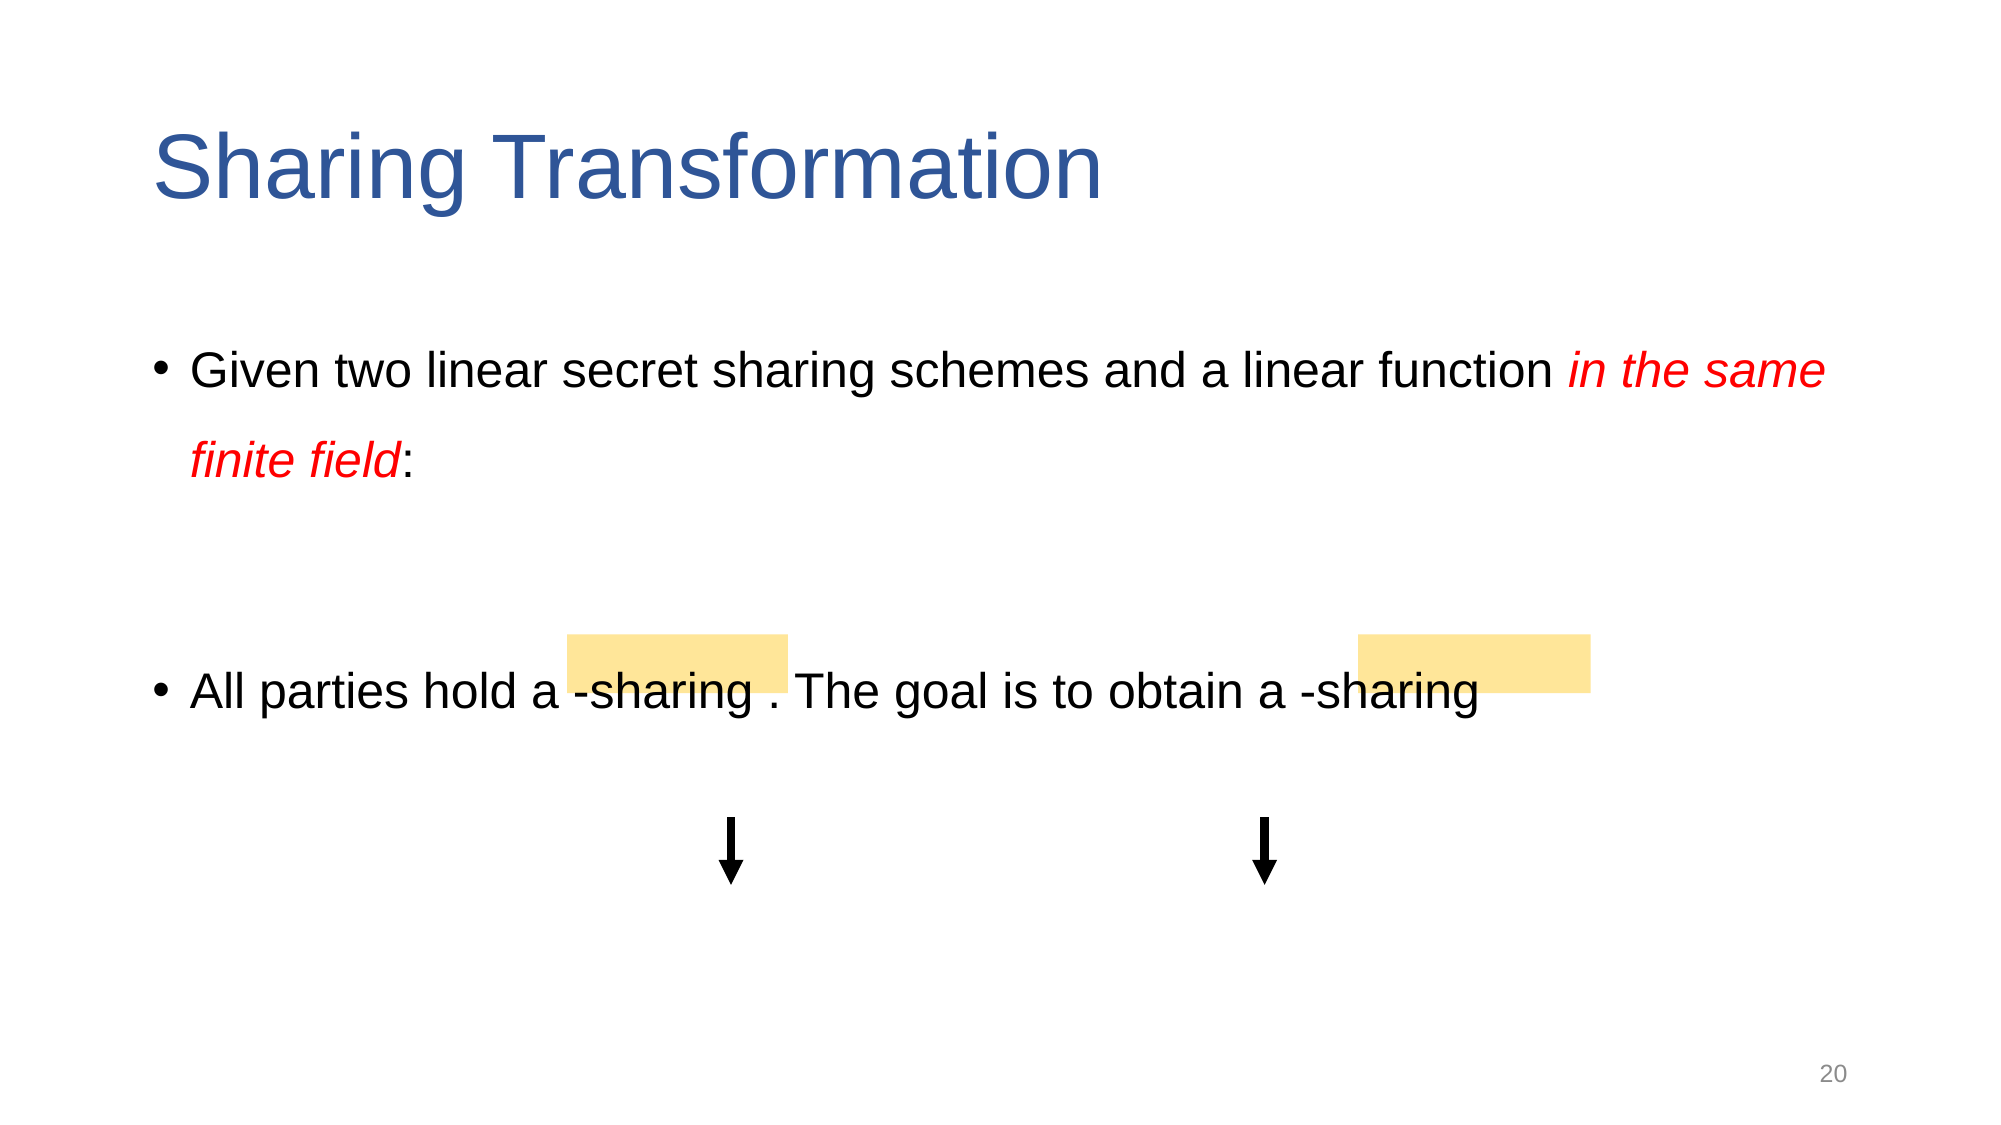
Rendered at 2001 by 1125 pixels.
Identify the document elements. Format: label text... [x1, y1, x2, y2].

text_box [1357, 633, 1592, 694]
title Sharing Transformation [137, 59, 1863, 278]
text_box [566, 633, 789, 694]
slide_number 20 [1412, 1042, 1863, 1103]
